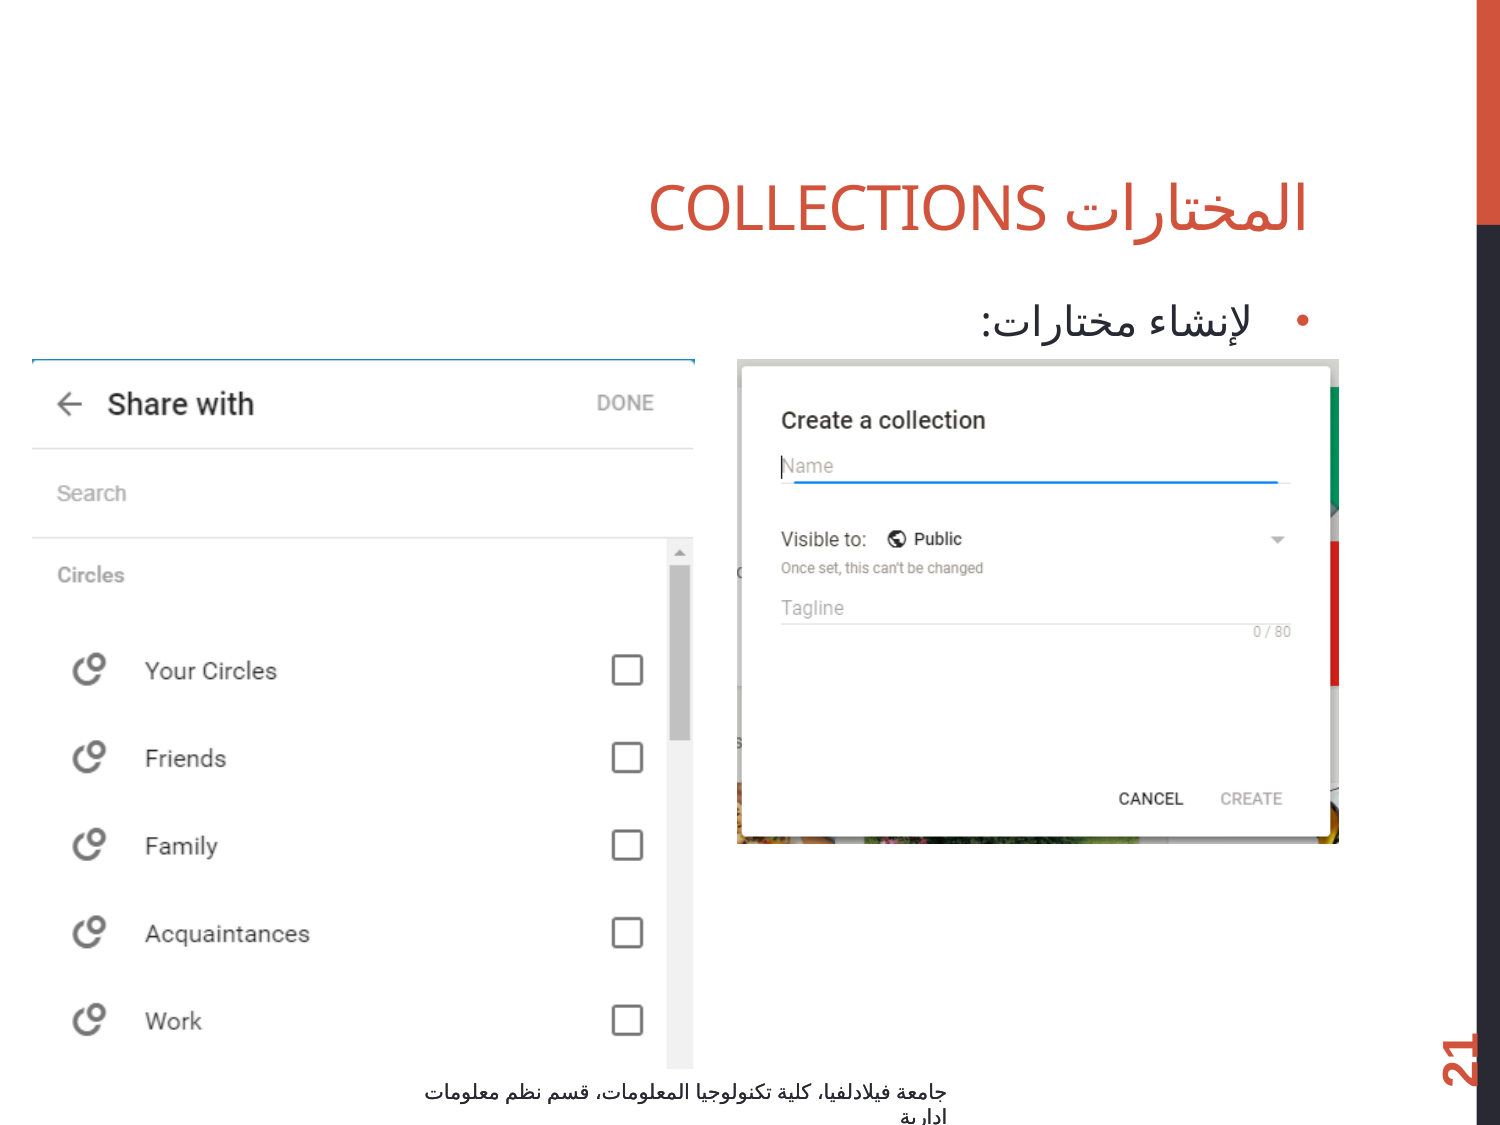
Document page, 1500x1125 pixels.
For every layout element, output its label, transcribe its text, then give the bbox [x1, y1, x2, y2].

picture [31, 359, 696, 1070]
title المختارات Collections [75, 24, 1325, 250]
picture [736, 359, 1339, 845]
text_box لإنشاء مختارات: [75, 287, 1325, 1005]
slide_number 21 [1427, 887, 1488, 1104]
